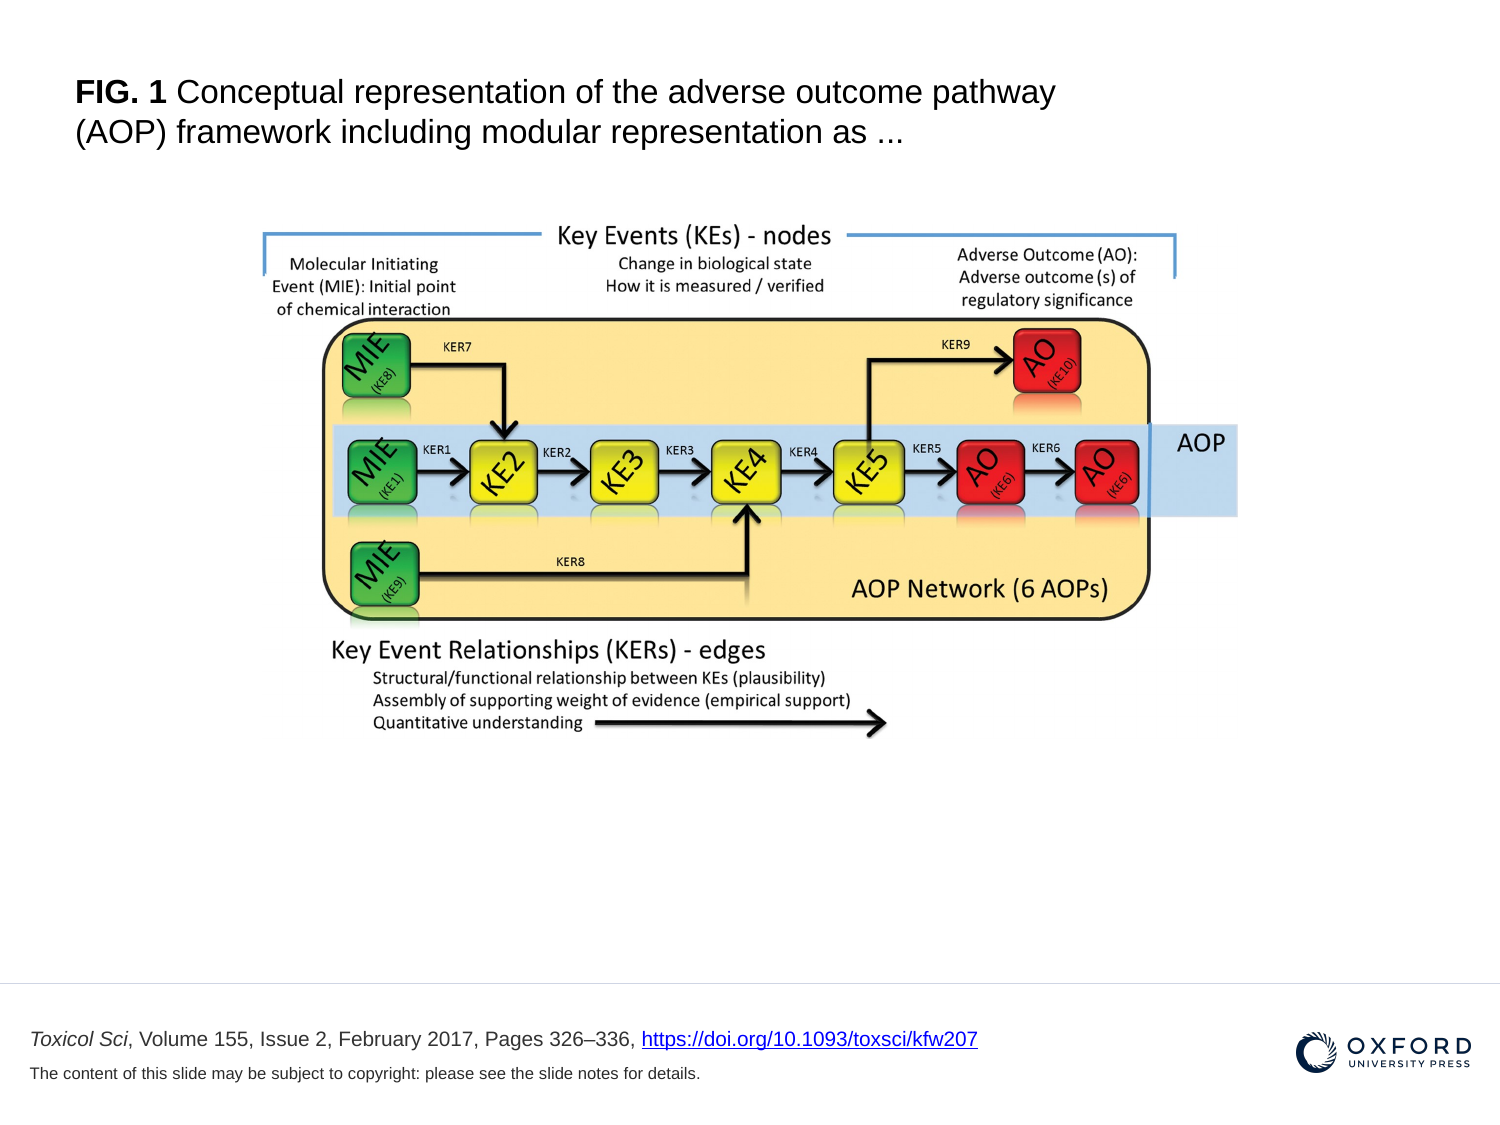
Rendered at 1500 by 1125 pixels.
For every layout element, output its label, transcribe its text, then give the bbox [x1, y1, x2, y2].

title FIG. 1 Conceptual representation of the adverse outcome pathway (AOP) framework including modular representation as ... [75, 69, 1078, 171]
picture [1296, 1032, 1471, 1073]
footer Toxicol Sci, Volume 155, Issue 2, February 2017, Pages 326–336, https://doi.org/10.1093/toxsci/kfw207 The content of this slide may be subject to copyright: please see the slide notes for details. [0, 983, 1260, 1125]
picture [262, 224, 1238, 739]
